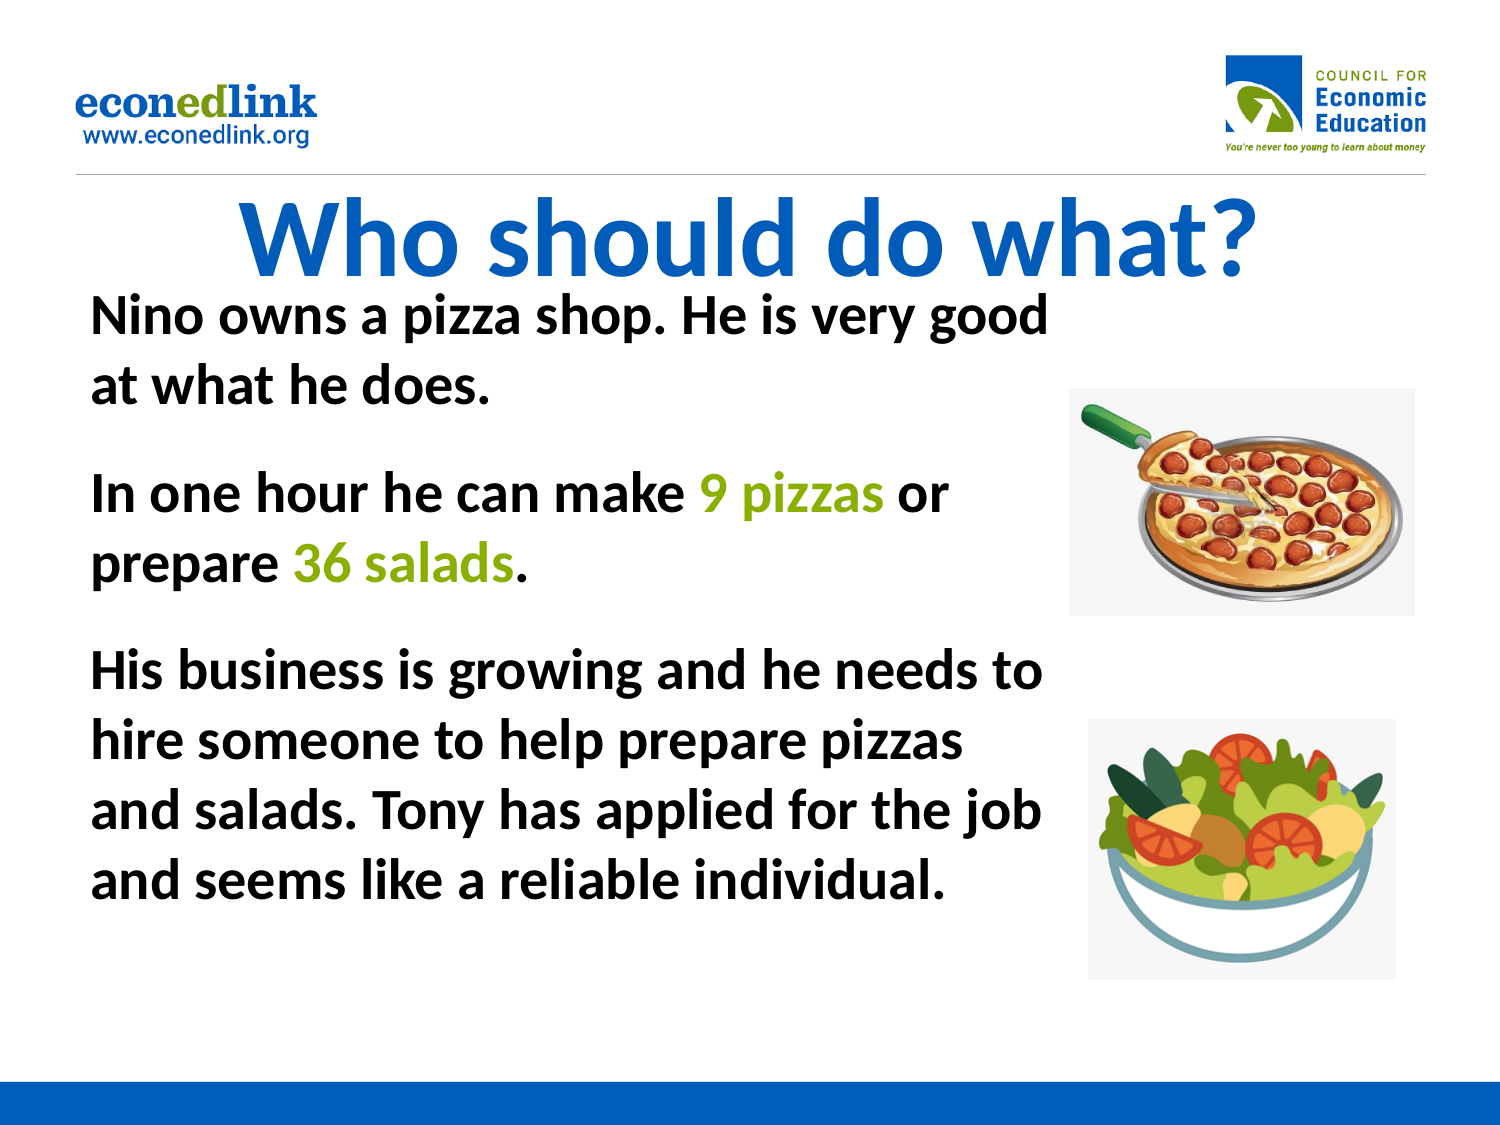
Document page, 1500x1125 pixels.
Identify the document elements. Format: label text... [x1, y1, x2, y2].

list Nino owns a pizza shop. He is very good at what he does. In one hour he can make 9 pizzas or prepare 36 salads. His business is growing and he needs to hire someone to help prepare pizzas and salads. Tony has applied for the job and seems like a reliable individual. [75, 268, 1075, 998]
title Who should do what? [75, 162, 1425, 294]
picture [0, 0, 1500, 1125]
